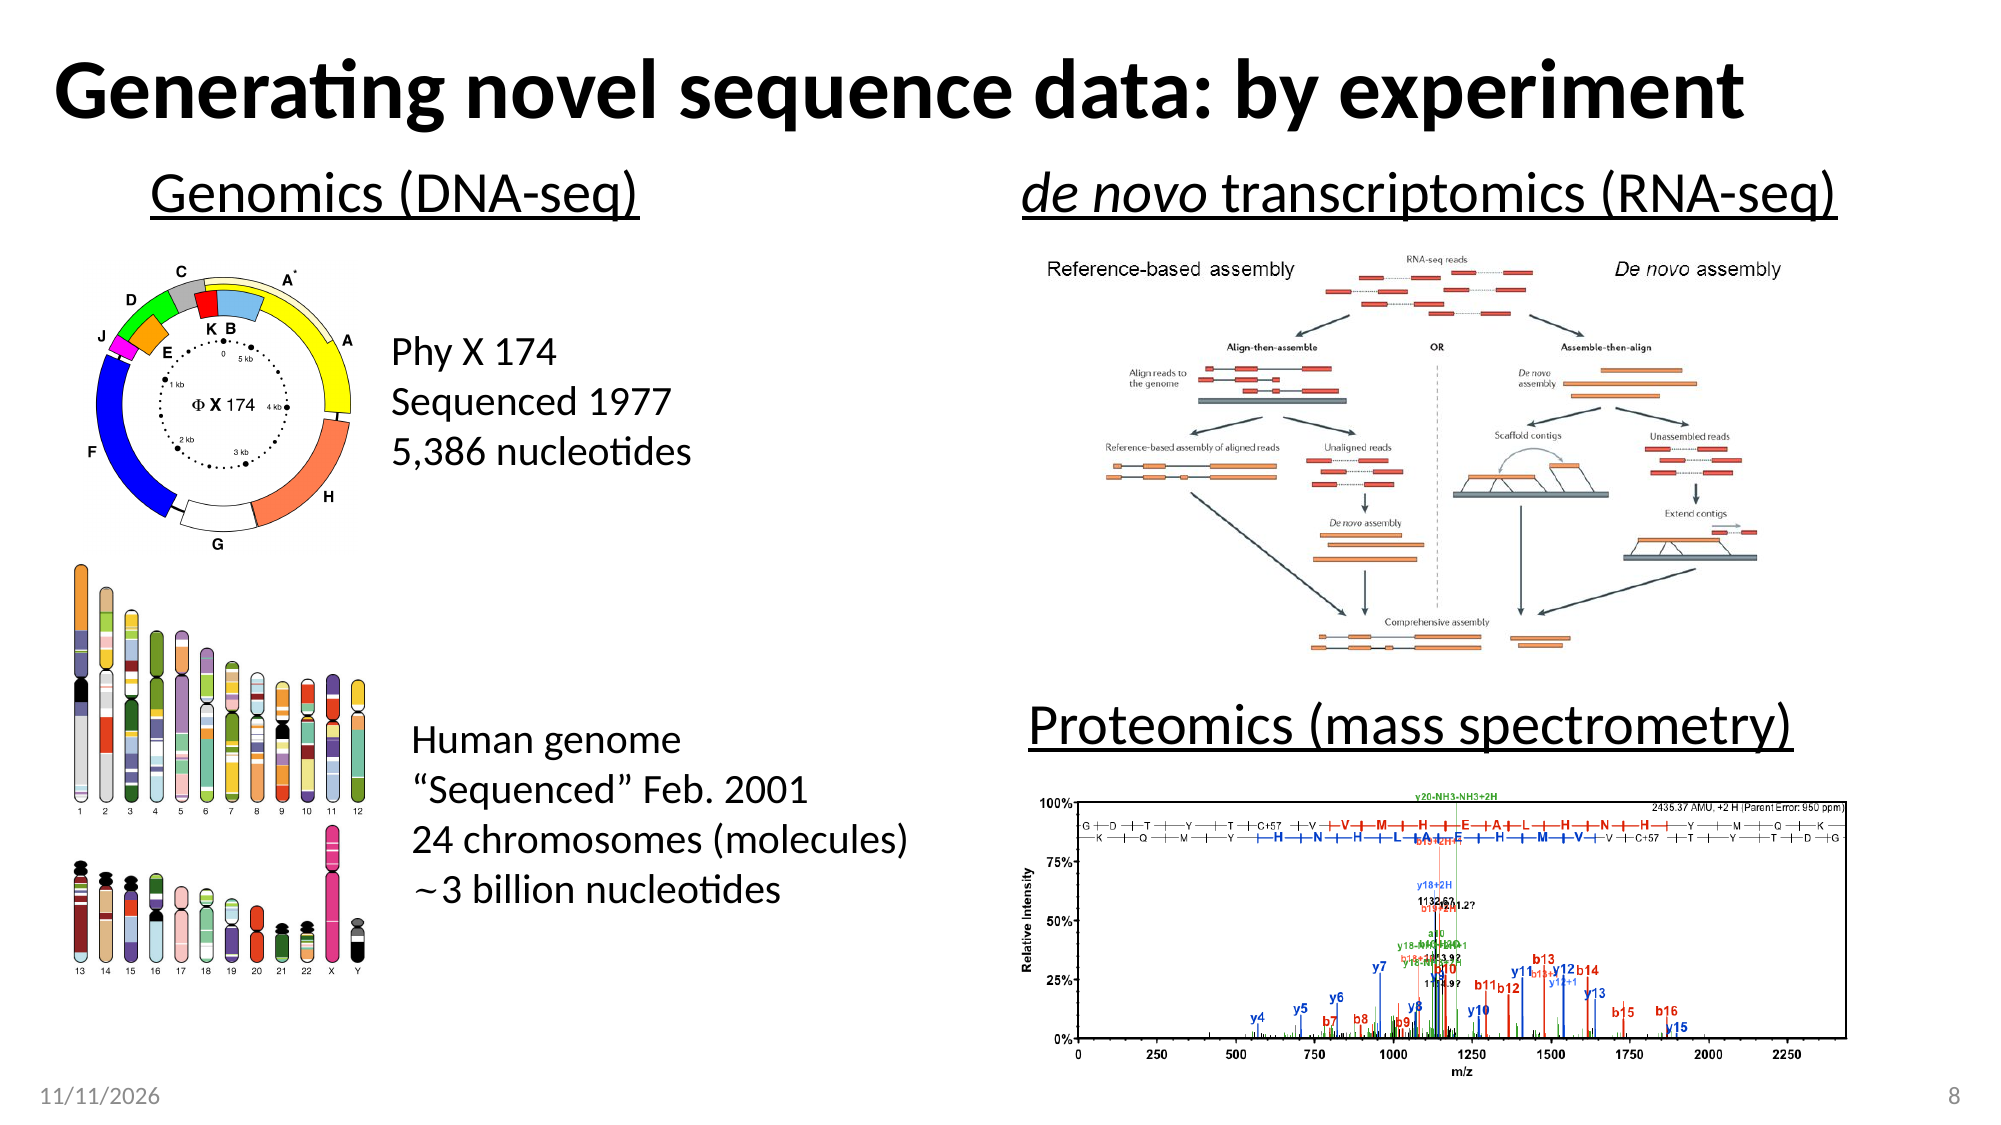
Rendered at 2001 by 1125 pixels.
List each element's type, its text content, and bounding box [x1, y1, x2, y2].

picture [83, 259, 358, 555]
text_box Human genome “Sequenced” Feb. 2001 24 chromosomes (molecules) ~3 billion nucleotides [396, 704, 963, 919]
text_box Proteomics (mass spectrometry) [990, 678, 1832, 764]
text_box Phy X 174 Sequenced 1977 5,386 nucleotides [376, 316, 849, 482]
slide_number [39, 1064, 490, 1125]
text_box Genomics (DNA-seq) [130, 146, 660, 232]
title Generating novel sequence data: by experiment [39, 37, 1961, 145]
text_box de novo transcriptomics (RNA-seq) [990, 146, 1870, 232]
picture [1009, 787, 1861, 1083]
picture [70, 562, 371, 975]
picture [1043, 250, 1783, 654]
slide_number 8 [1510, 1064, 1961, 1125]
